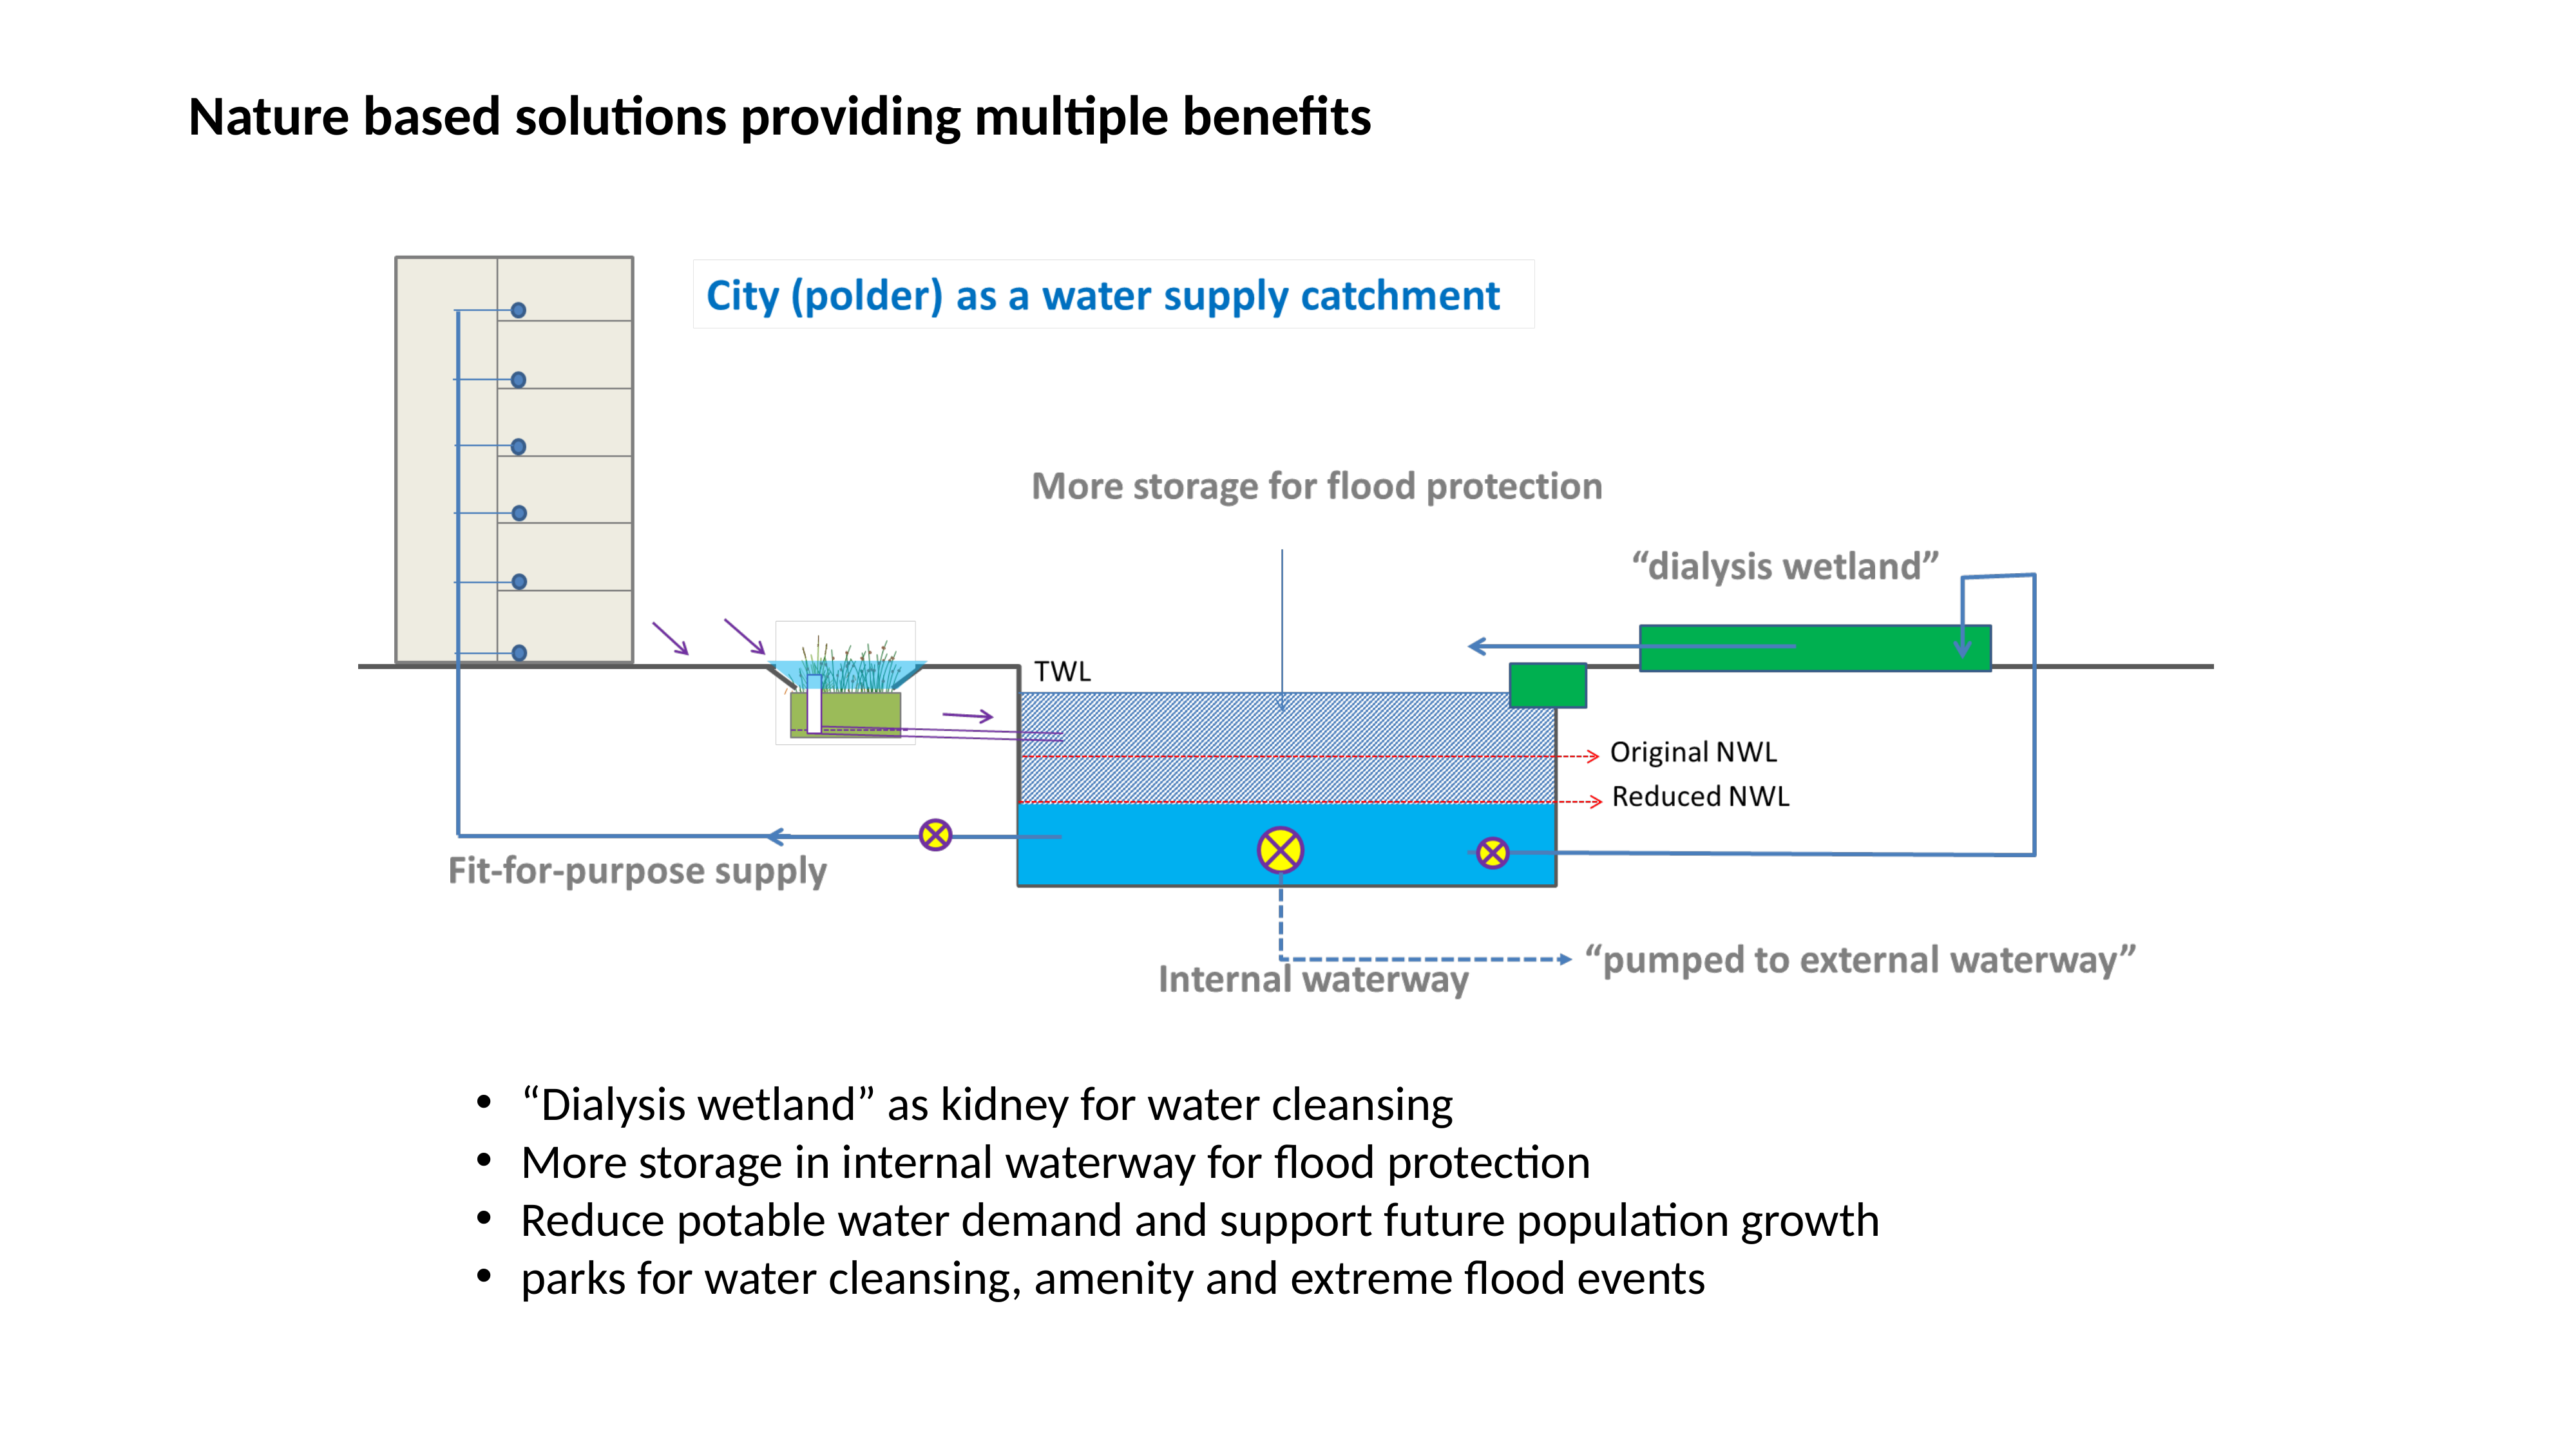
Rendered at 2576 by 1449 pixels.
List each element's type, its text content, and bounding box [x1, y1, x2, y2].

text_box Nature based solutions providing multiple benefits [166, 74, 2103, 151]
text_box “Dialysis wetland” as kidney for water cleansing More storage in internal waterway for flood protection Reduce potable water demand and support future population growth parks for water cleansing, amenity and extreme flood events [466, 1067, 2155, 1309]
picture [358, 252, 2214, 1027]
